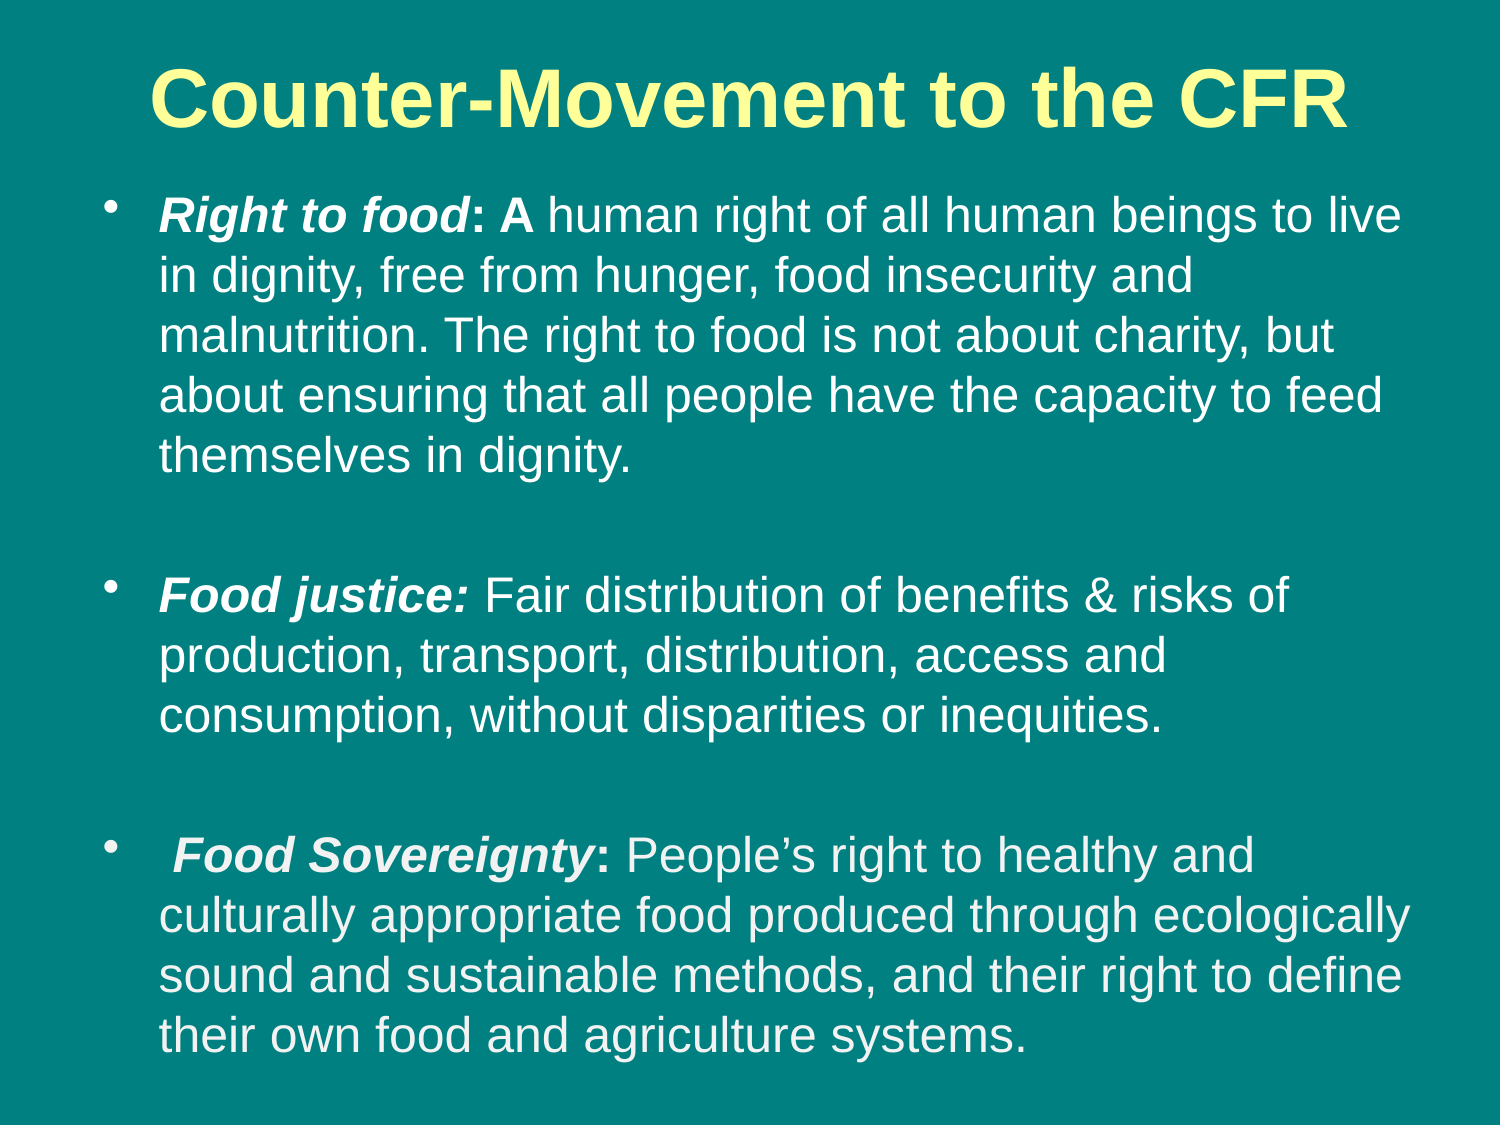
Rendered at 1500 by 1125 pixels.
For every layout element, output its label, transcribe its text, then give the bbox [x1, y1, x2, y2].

list Right to food: A human right of all human beings to live in dignity, free from hunger, food insecurity and malnutrition. The right to food is not about charity, but about ensuring that all people have the capacity to feed themselves in dignity. Food justice: Fair distribution of benefits & risks of production, transport, distribution, access and consumption, without disparities or inequities. Food Sovereignty: People’s right to healthy and culturally appropriate food produced through ecologically sound and sustainable methods, and their right to define their own food and agriculture systems. [87, 174, 1438, 918]
title Counter-Movement to the CFR [74, 0, 1426, 188]
